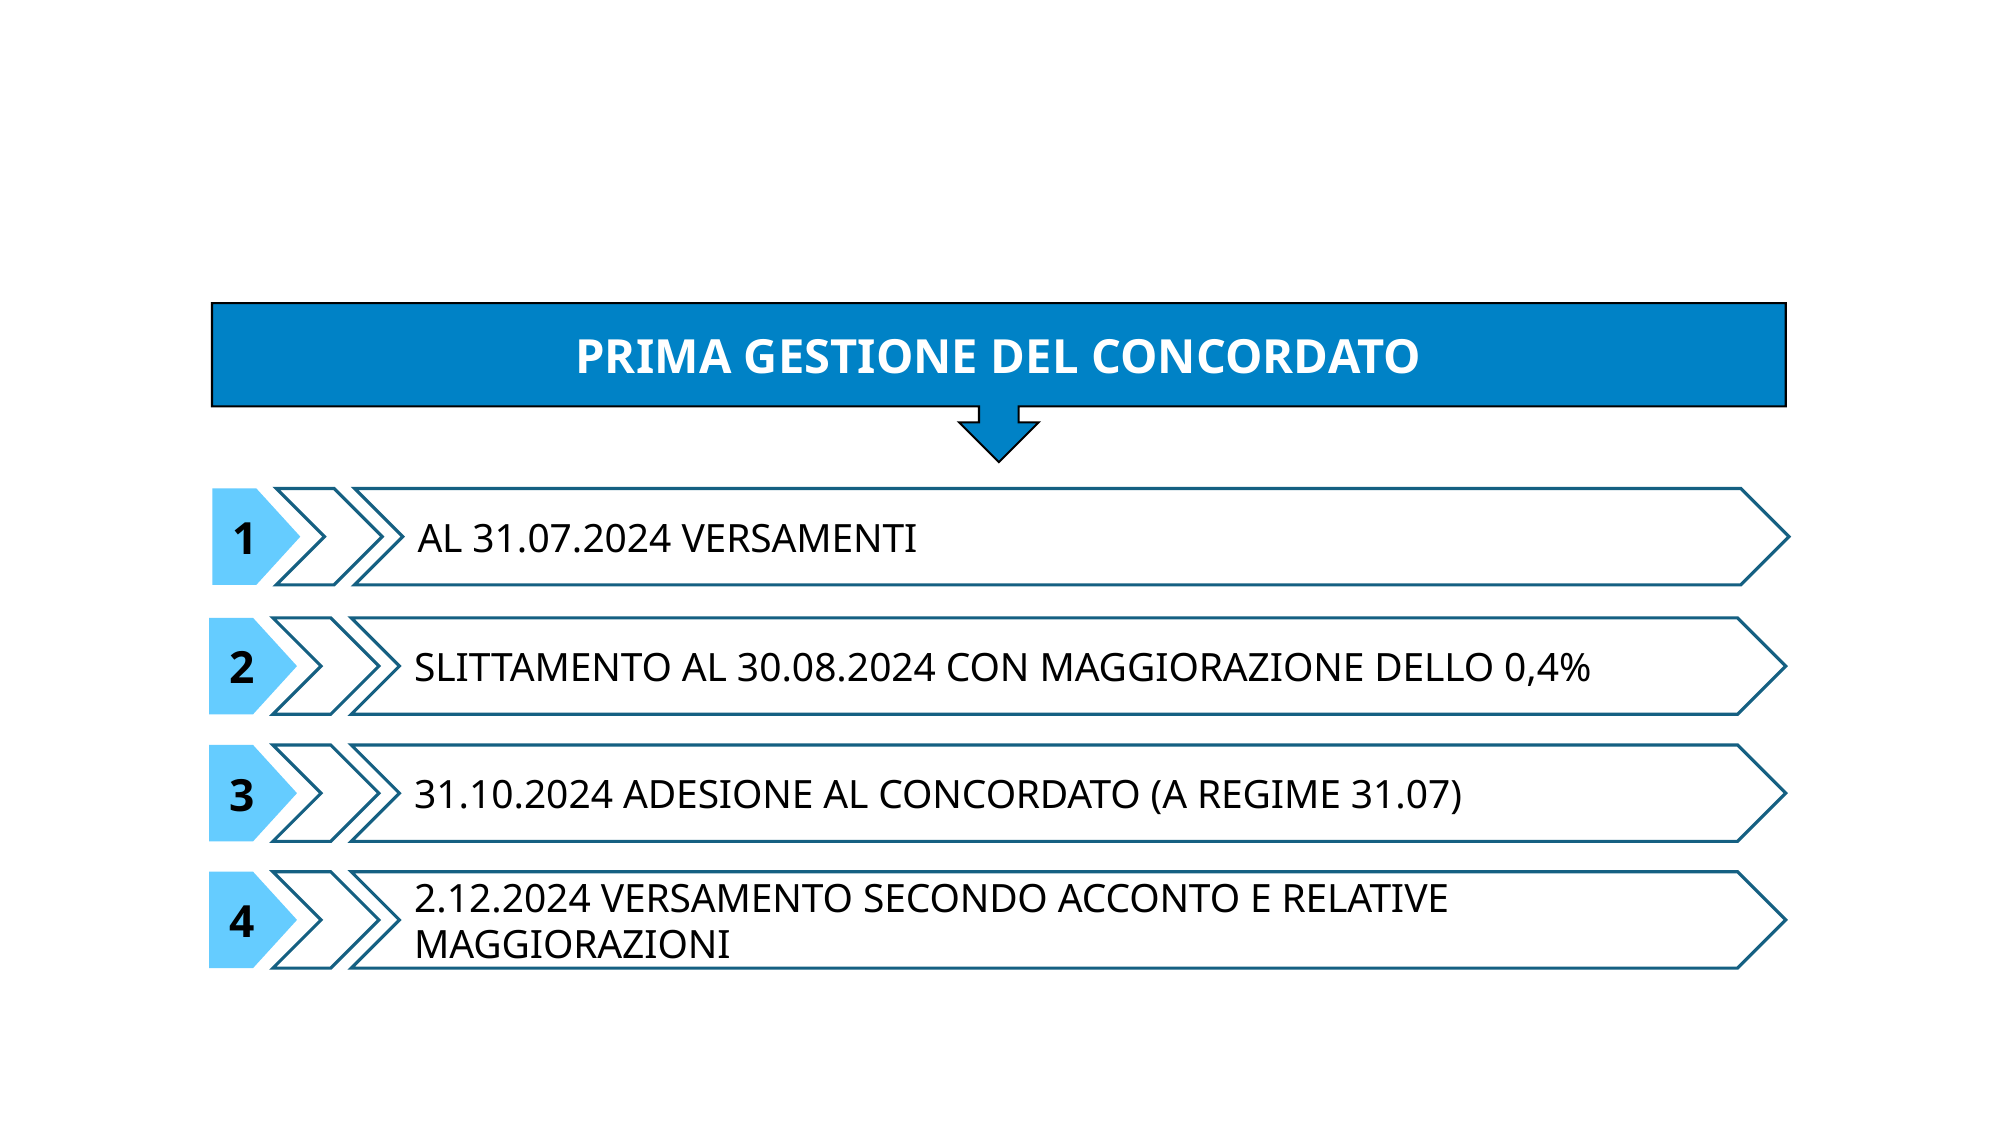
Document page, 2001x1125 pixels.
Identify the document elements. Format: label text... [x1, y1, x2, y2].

text_box [269, 743, 382, 843]
text_box 2 [207, 616, 300, 716]
text_box SLITTAMENTO AL 30.08.2024 CON MAGGIORAZIONE DELLO 0,4% [347, 616, 1788, 716]
text_box AL 31.07.2024 VERSAMENTI [350, 486, 1792, 587]
text_box [269, 616, 382, 716]
text_box 3 [207, 743, 300, 843]
text_box PRIMA GESTIONE DEL CONCORDATO [210, 301, 1788, 465]
text_box 31.10.2024 ADESIONE AL CONCORDATO (A REGIME 31.07) [347, 743, 1788, 843]
text_box 4 [207, 870, 300, 970]
text_box [269, 870, 382, 970]
text_box 1 [210, 486, 303, 587]
text_box [272, 486, 385, 587]
text_box 2.12.2024 VERSAMENTO SECONDO ACCONTO E RELATIVE MAGGIORAZIONI [347, 870, 1788, 970]
